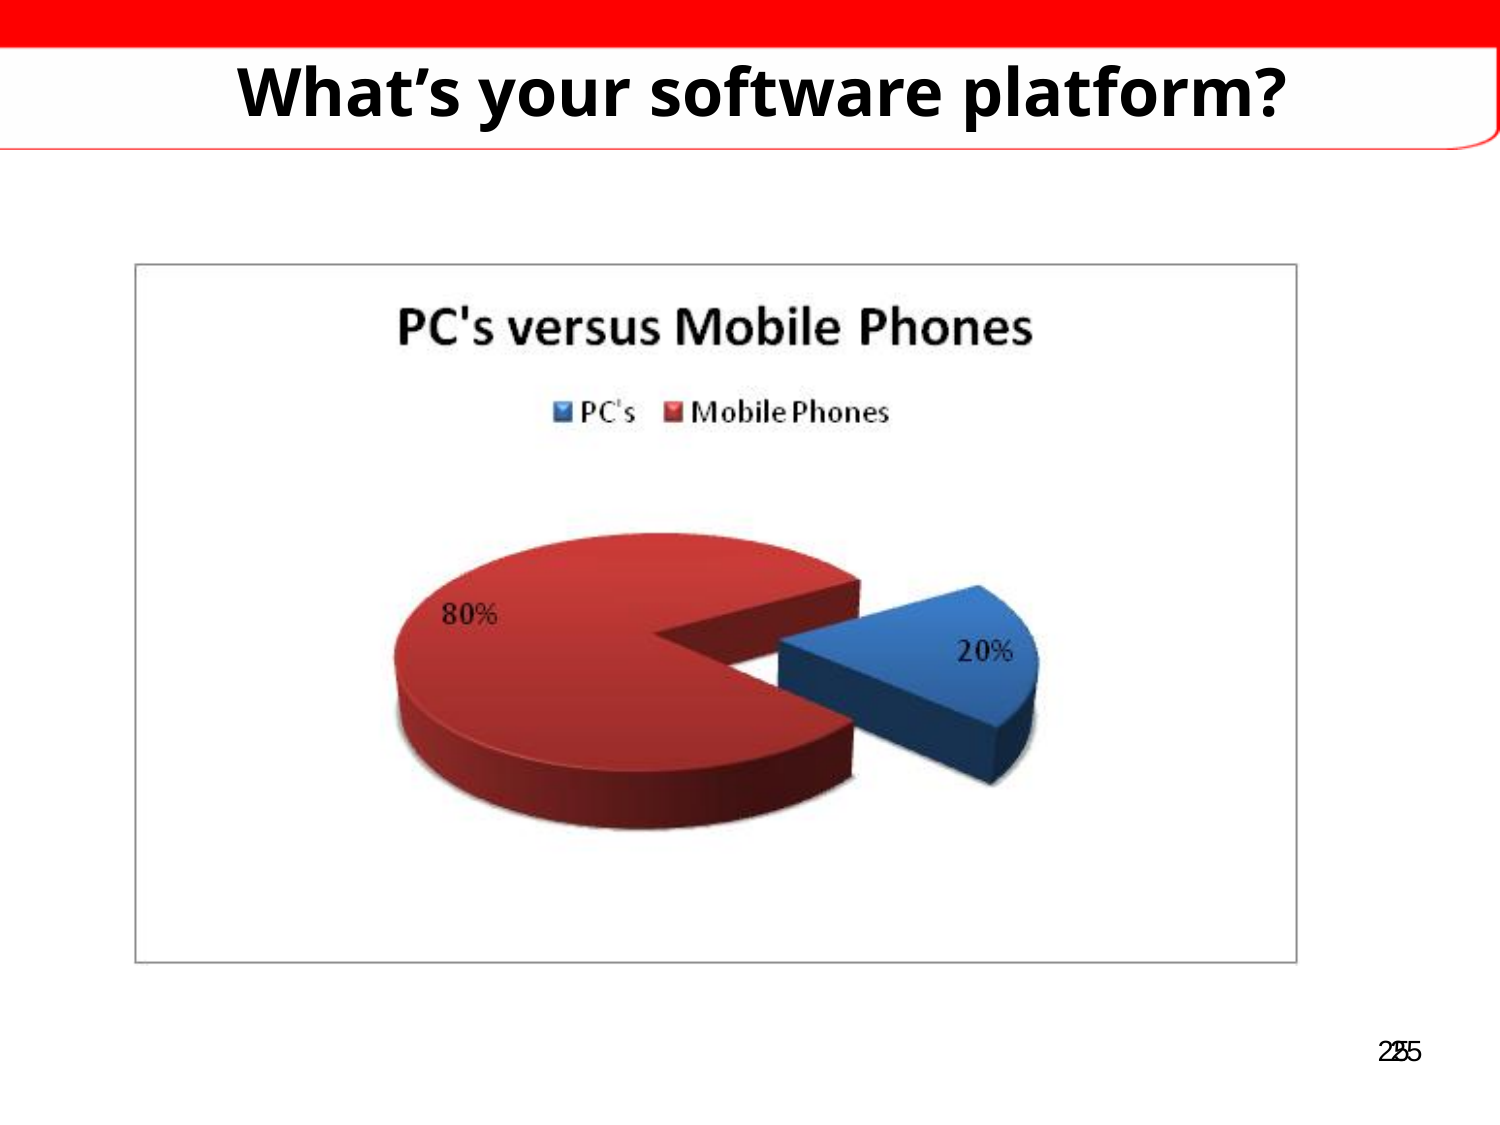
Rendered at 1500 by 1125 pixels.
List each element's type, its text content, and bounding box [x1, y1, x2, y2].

text_box 25 [1237, 1025, 1438, 1104]
picture [133, 262, 1301, 967]
picture [0, 0, 1500, 150]
slide_number 25 [1074, 1024, 1426, 1103]
title What’s your software platform? [62, 0, 1463, 138]
